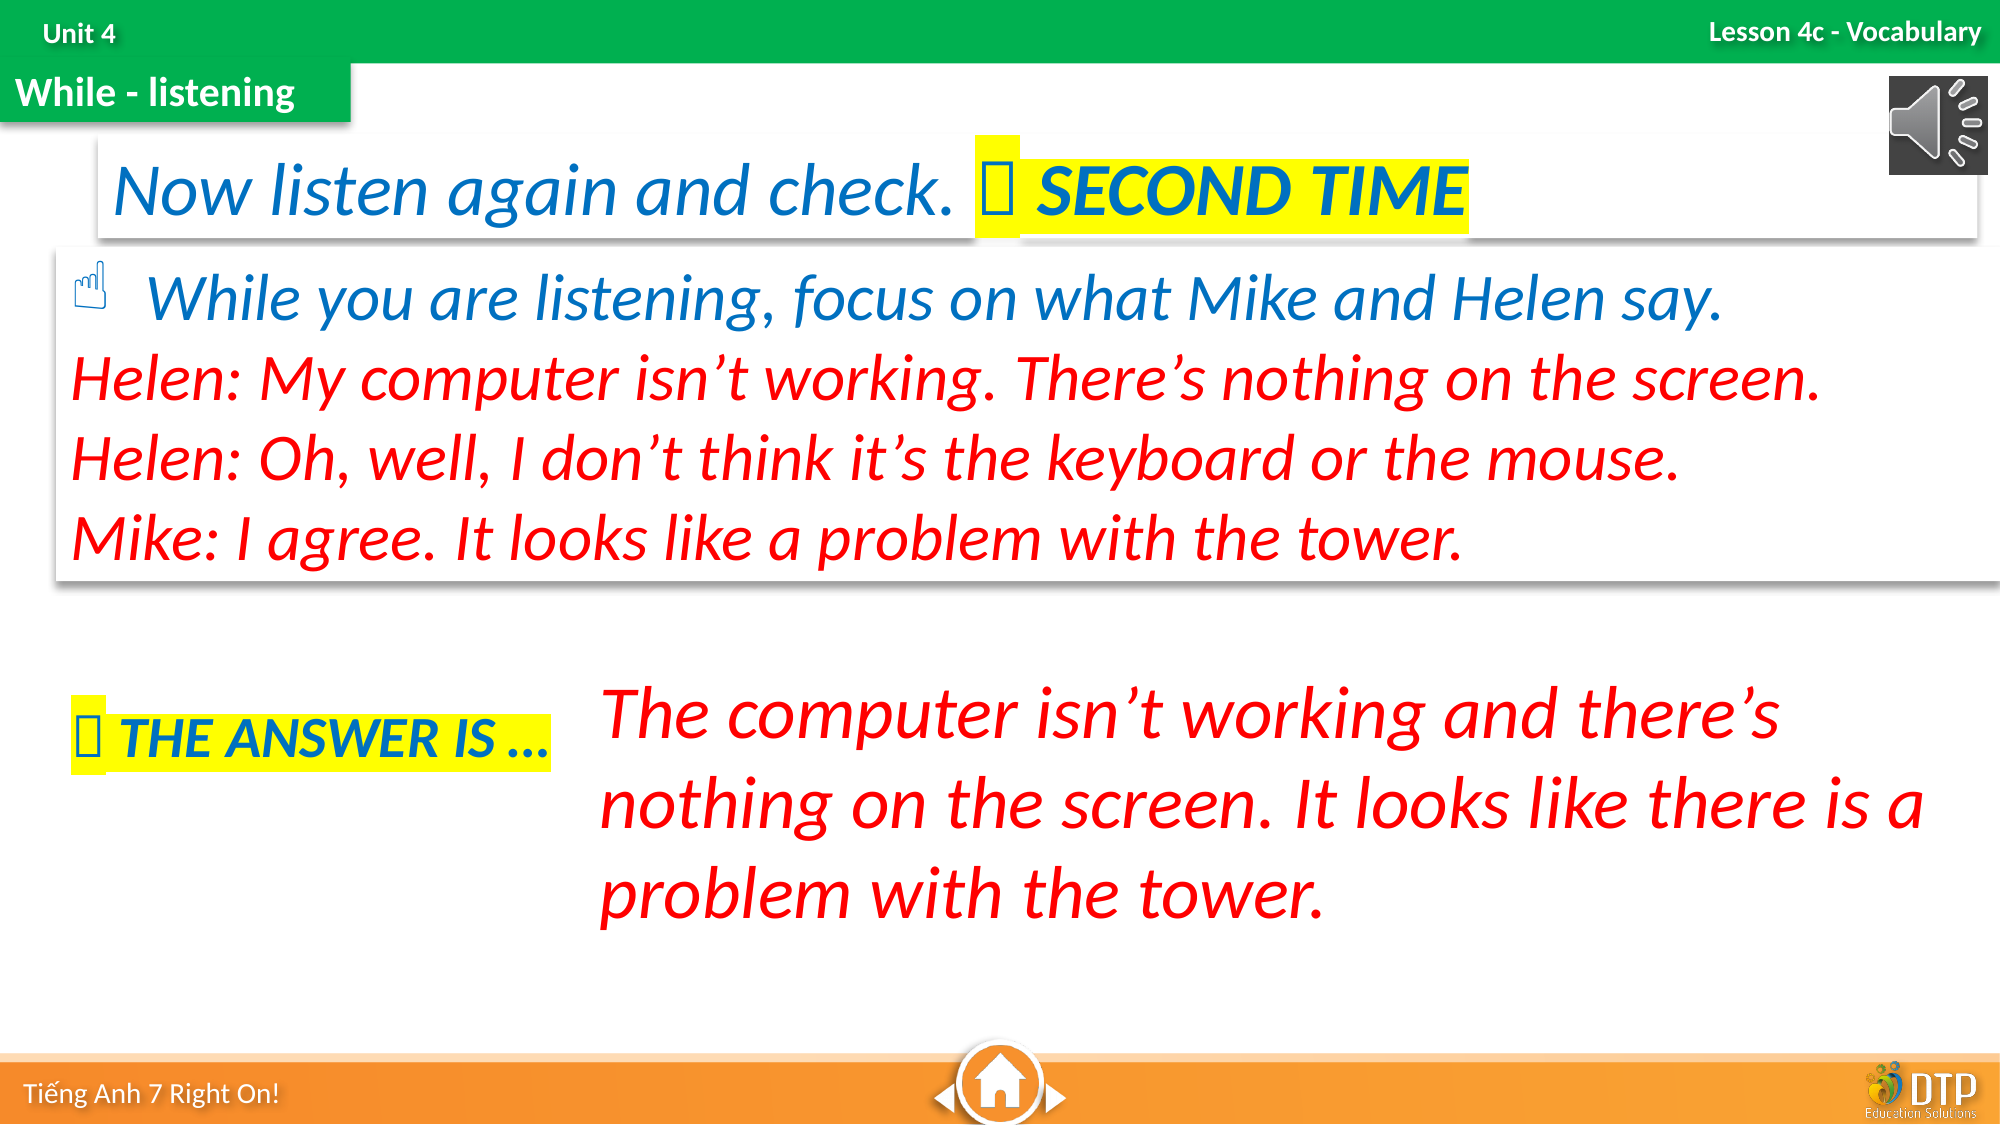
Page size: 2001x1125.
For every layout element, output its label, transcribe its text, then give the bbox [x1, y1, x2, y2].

text_box While you are listening, focus on what Mike and Helen say. Helen: My computer isn’t working. There’s nothing on the screen. Helen: Oh, well, I don’t think it’s the keyboard or the mouse. Mike: I agree. It looks like a problem with the tower. [56, 246, 2000, 582]
text_box  THE ANSWER IS … [56, 692, 632, 777]
text_box The computer isn’t working and there’s nothing on the screen. It looks like there is a problem with the tower. [584, 655, 1978, 941]
text_box Now listen again and check.  SECOND TIME [97, 133, 1978, 239]
picture [0, 64, 2000, 1125]
text_box While - listening [0, 57, 351, 122]
